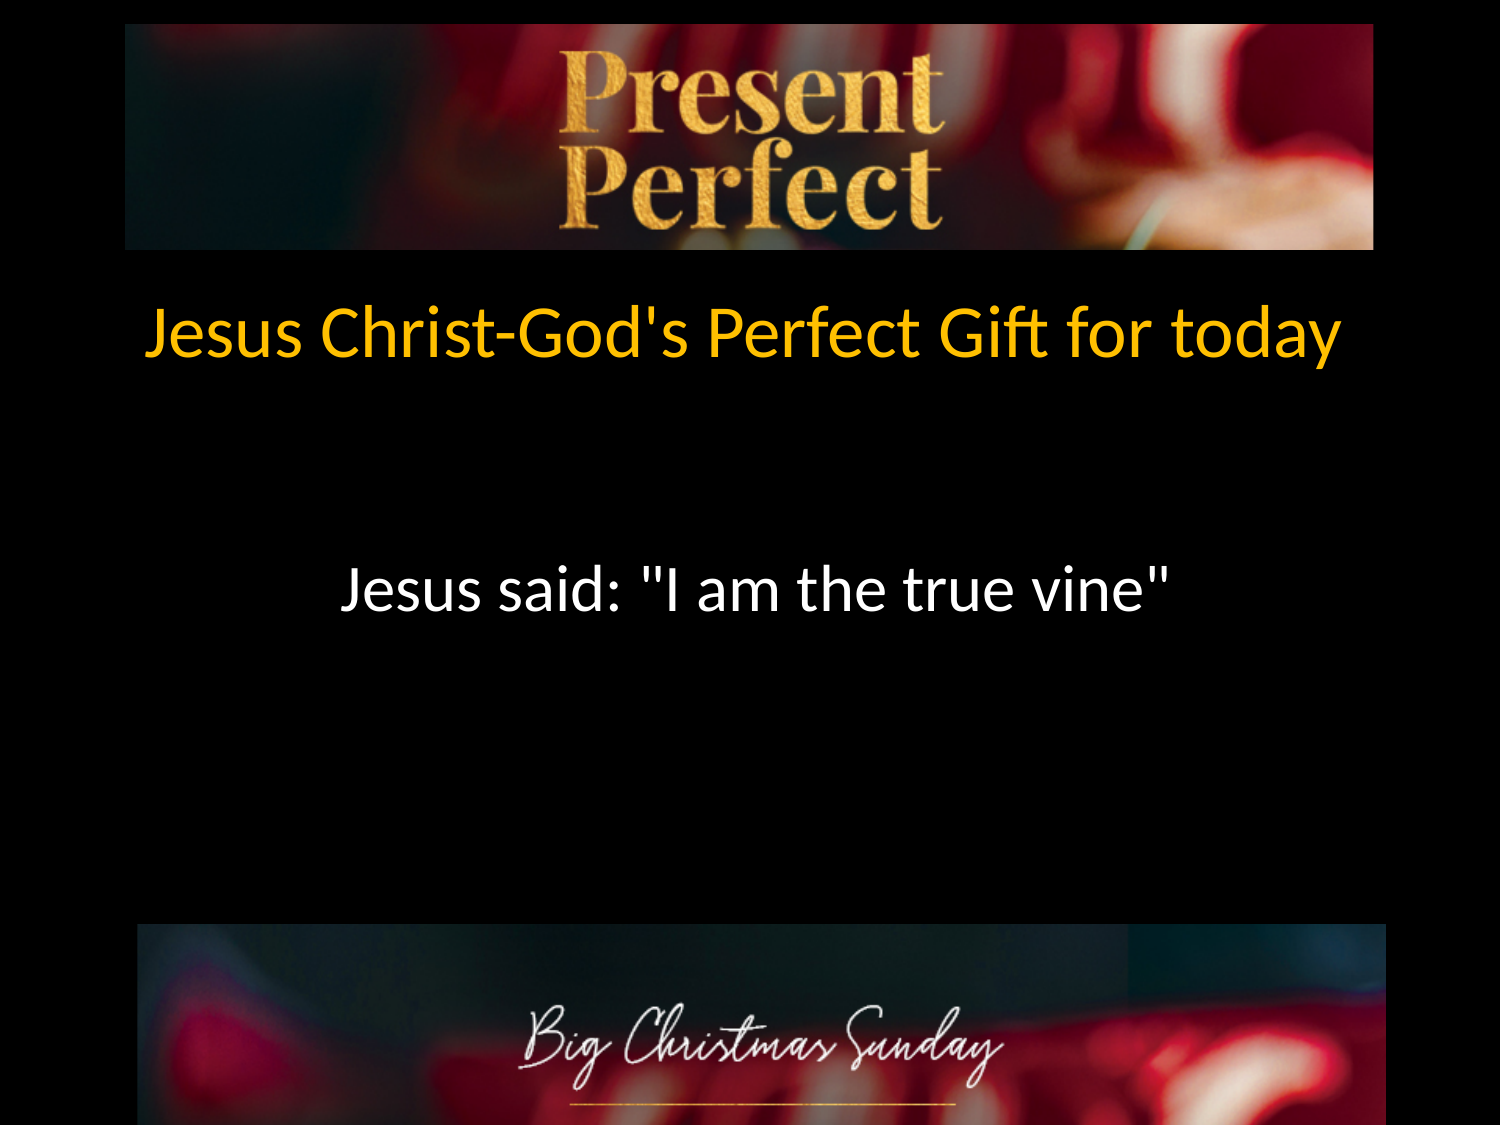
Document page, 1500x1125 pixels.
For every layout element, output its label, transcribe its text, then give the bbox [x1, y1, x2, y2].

picture [125, 24, 1374, 250]
picture [137, 924, 1386, 1125]
text_box Jesus said: "I am the true vine" [137, 537, 1375, 633]
text_box Jesus Christ-God's Perfect Gift for today [125, 274, 1363, 380]
